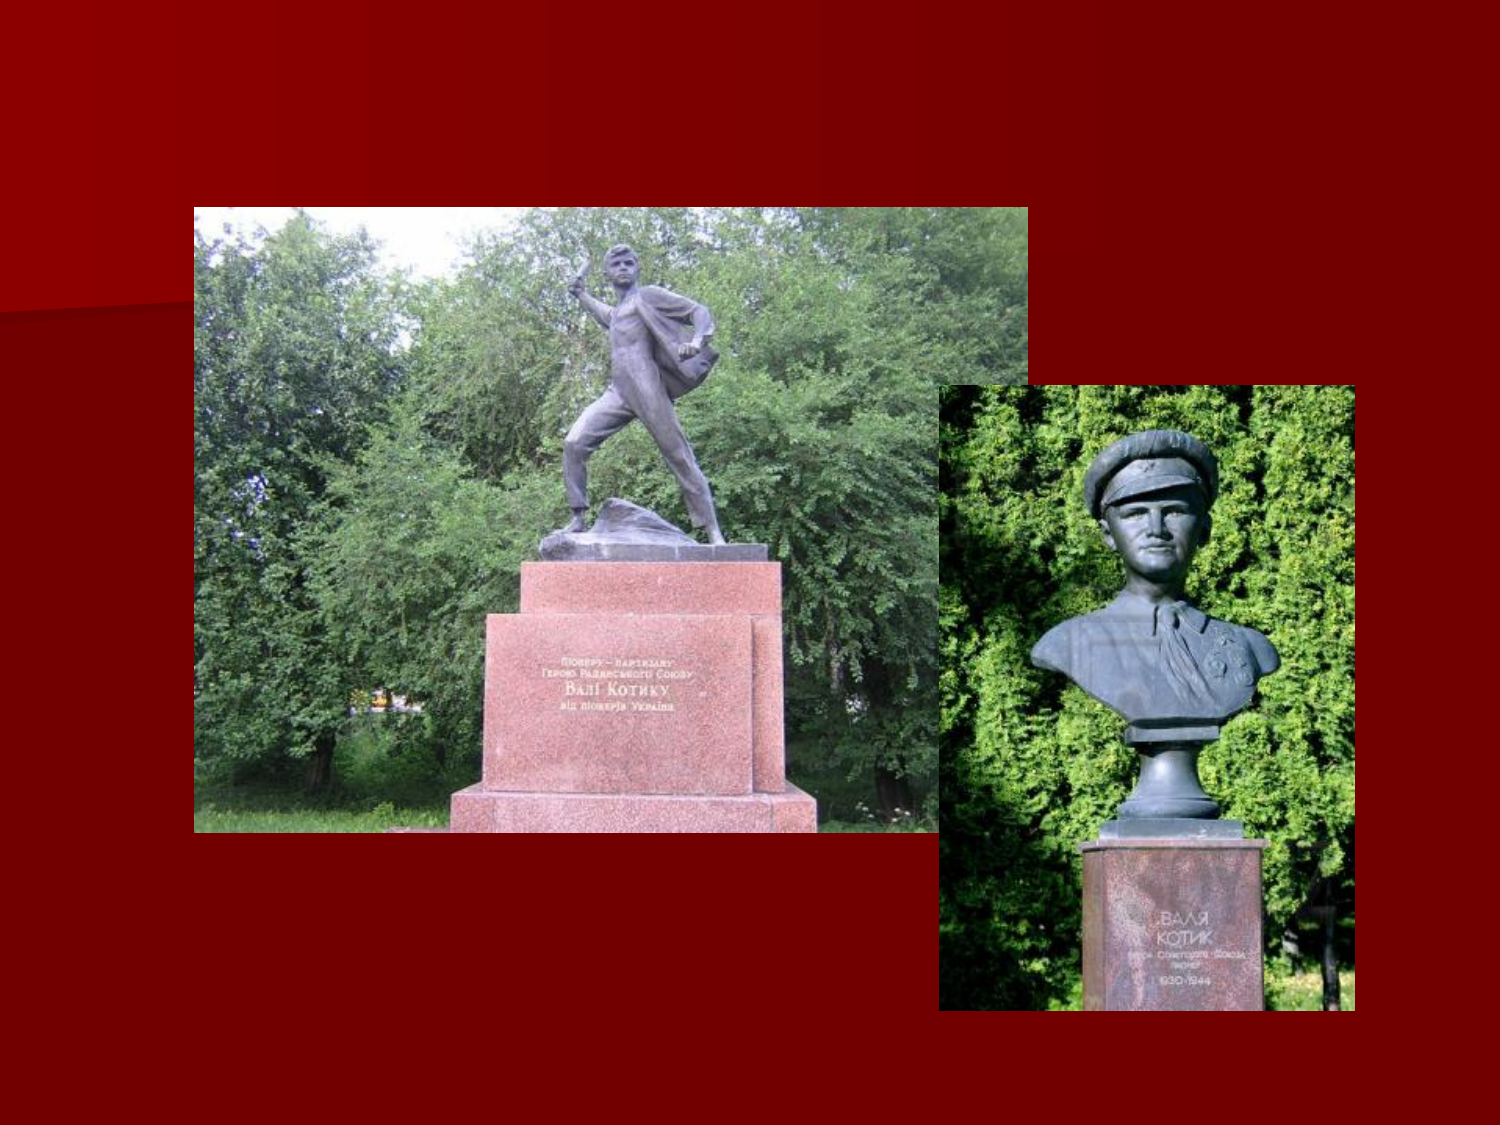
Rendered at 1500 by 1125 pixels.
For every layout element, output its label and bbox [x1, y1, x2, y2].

picture [194, 207, 1355, 1011]
